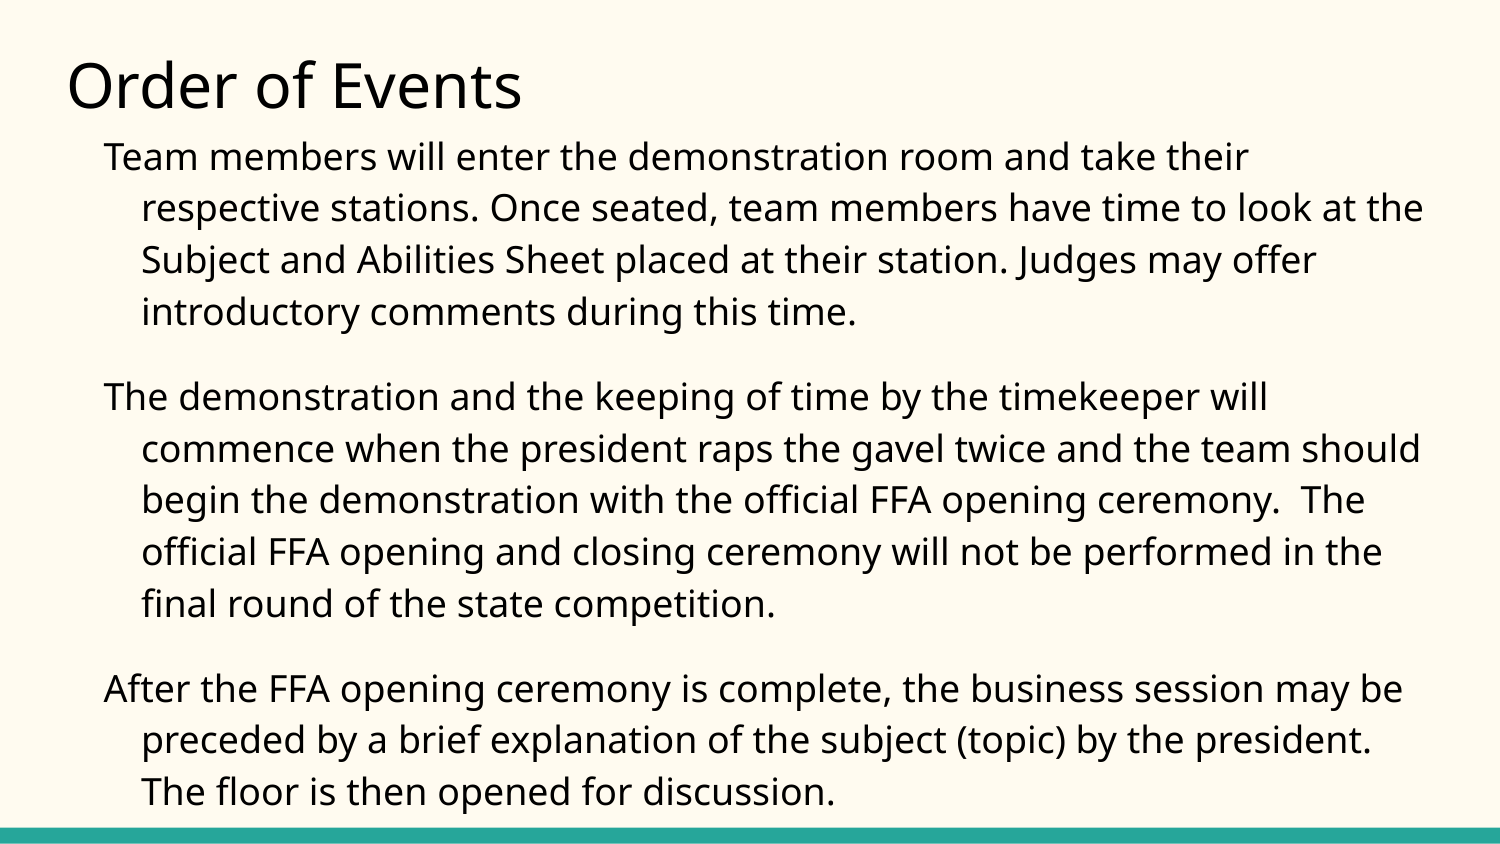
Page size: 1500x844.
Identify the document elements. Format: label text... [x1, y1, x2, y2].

title Order of Events [51, 31, 1449, 110]
list Team members will enter the demonstration room and take their respective stations. Once seated, team members have time to look at the Subject and Abilities Sheet placed at their station. Judges may offer introductory comments during this time. The demonstration and the keeping of time by the timekeeper will commence when the president raps the gavel twice and the team should begin the demonstration with the official FFA opening ceremony. The official FFA opening and closing ceremony will not be performed in the final round of the state competition. After the FFA opening ceremony is complete, the business session may be preceded by a brief explanation of the subject (topic) by the president. The floor is then opened for discussion. [51, 110, 1449, 750]
